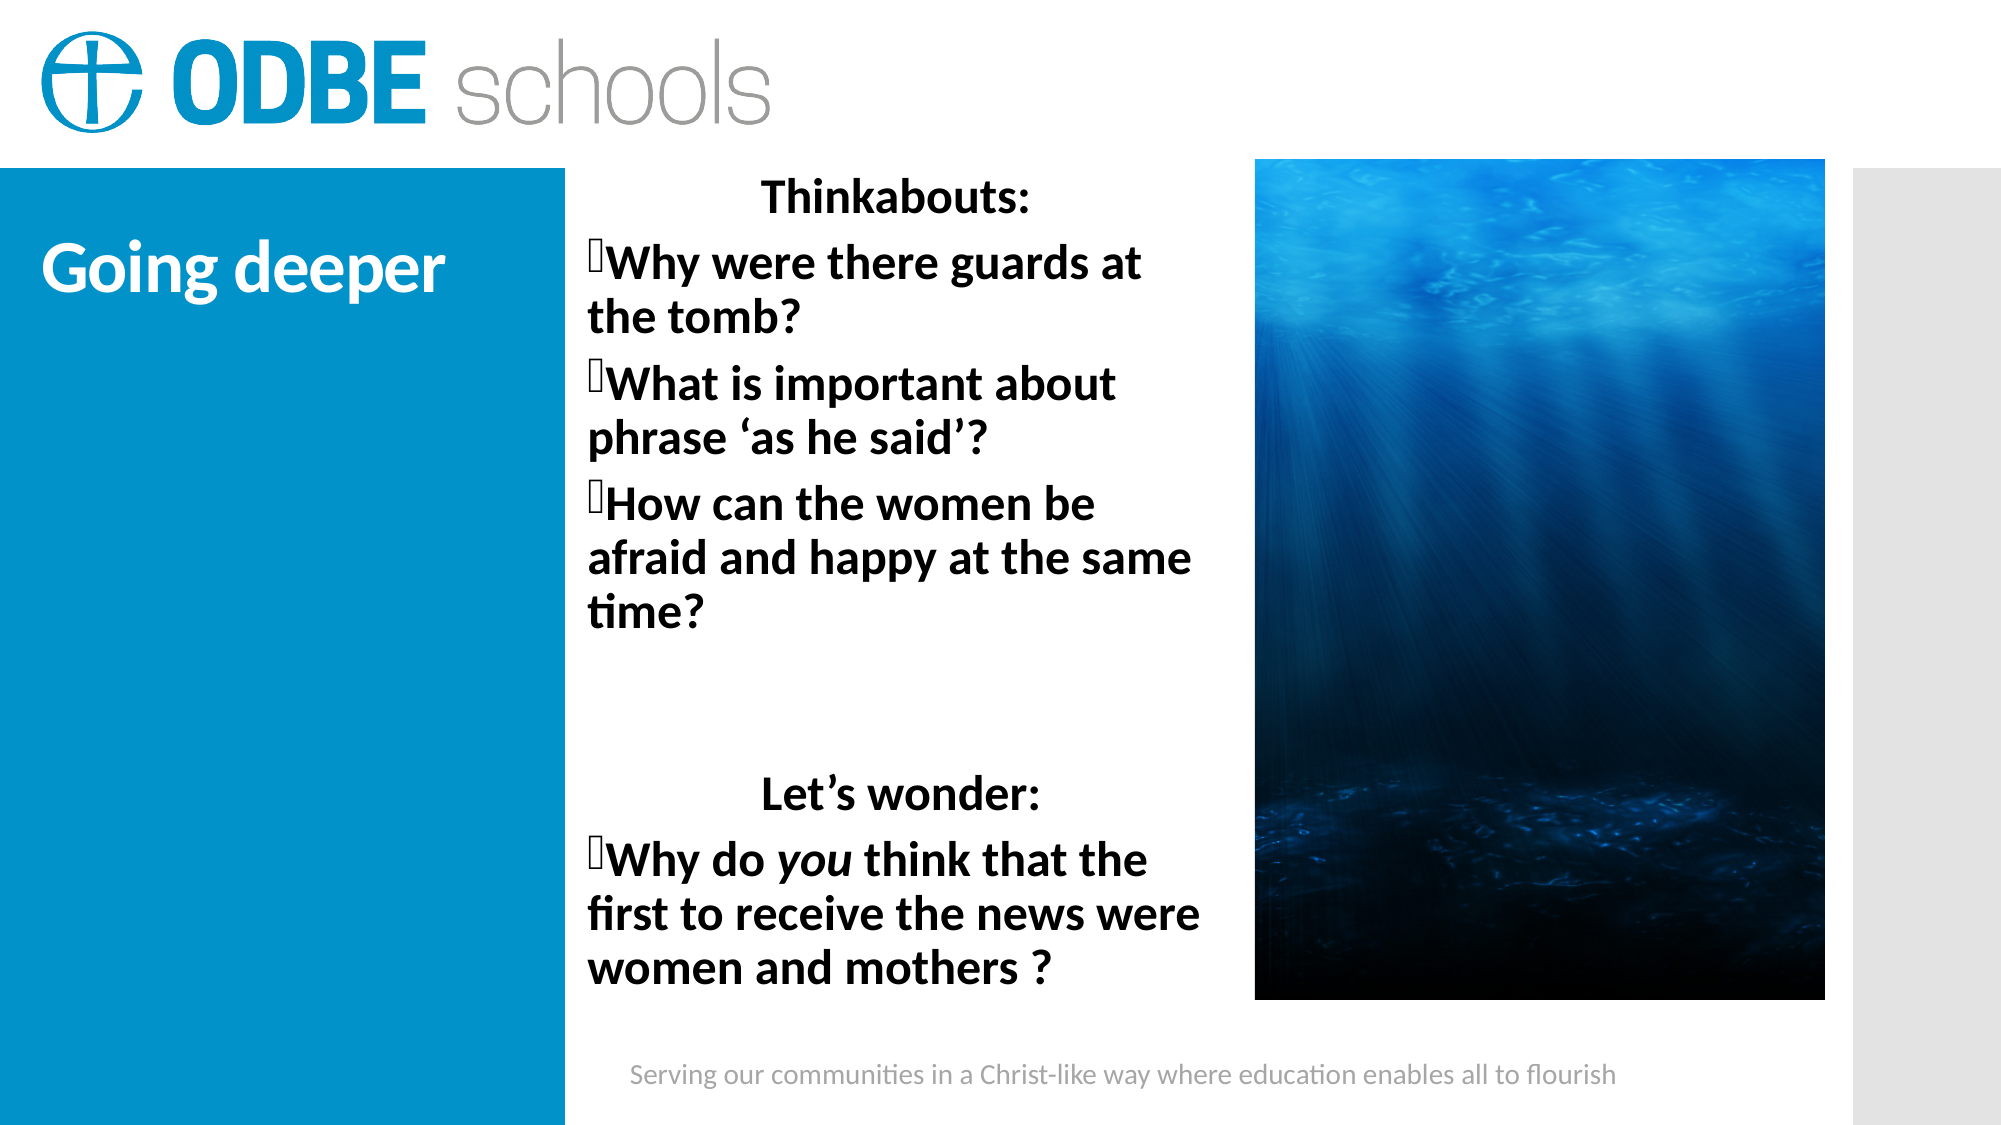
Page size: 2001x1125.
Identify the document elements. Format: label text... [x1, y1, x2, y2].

picture [41, 91, 80, 133]
list Thinkabouts: Why were there guards at the tomb? What is important about phrase ‘as he said’? How can the women be afraid and happy at the same time? Let’s wonder: Why do you think that the first to receive the news were women and mothers ? [587, 170, 1205, 1011]
picture [41, 31, 83, 72]
picture [57, 36, 128, 64]
title Going deeper [41, 228, 525, 983]
picture [53, 31, 770, 133]
picture [1254, 159, 1826, 1001]
